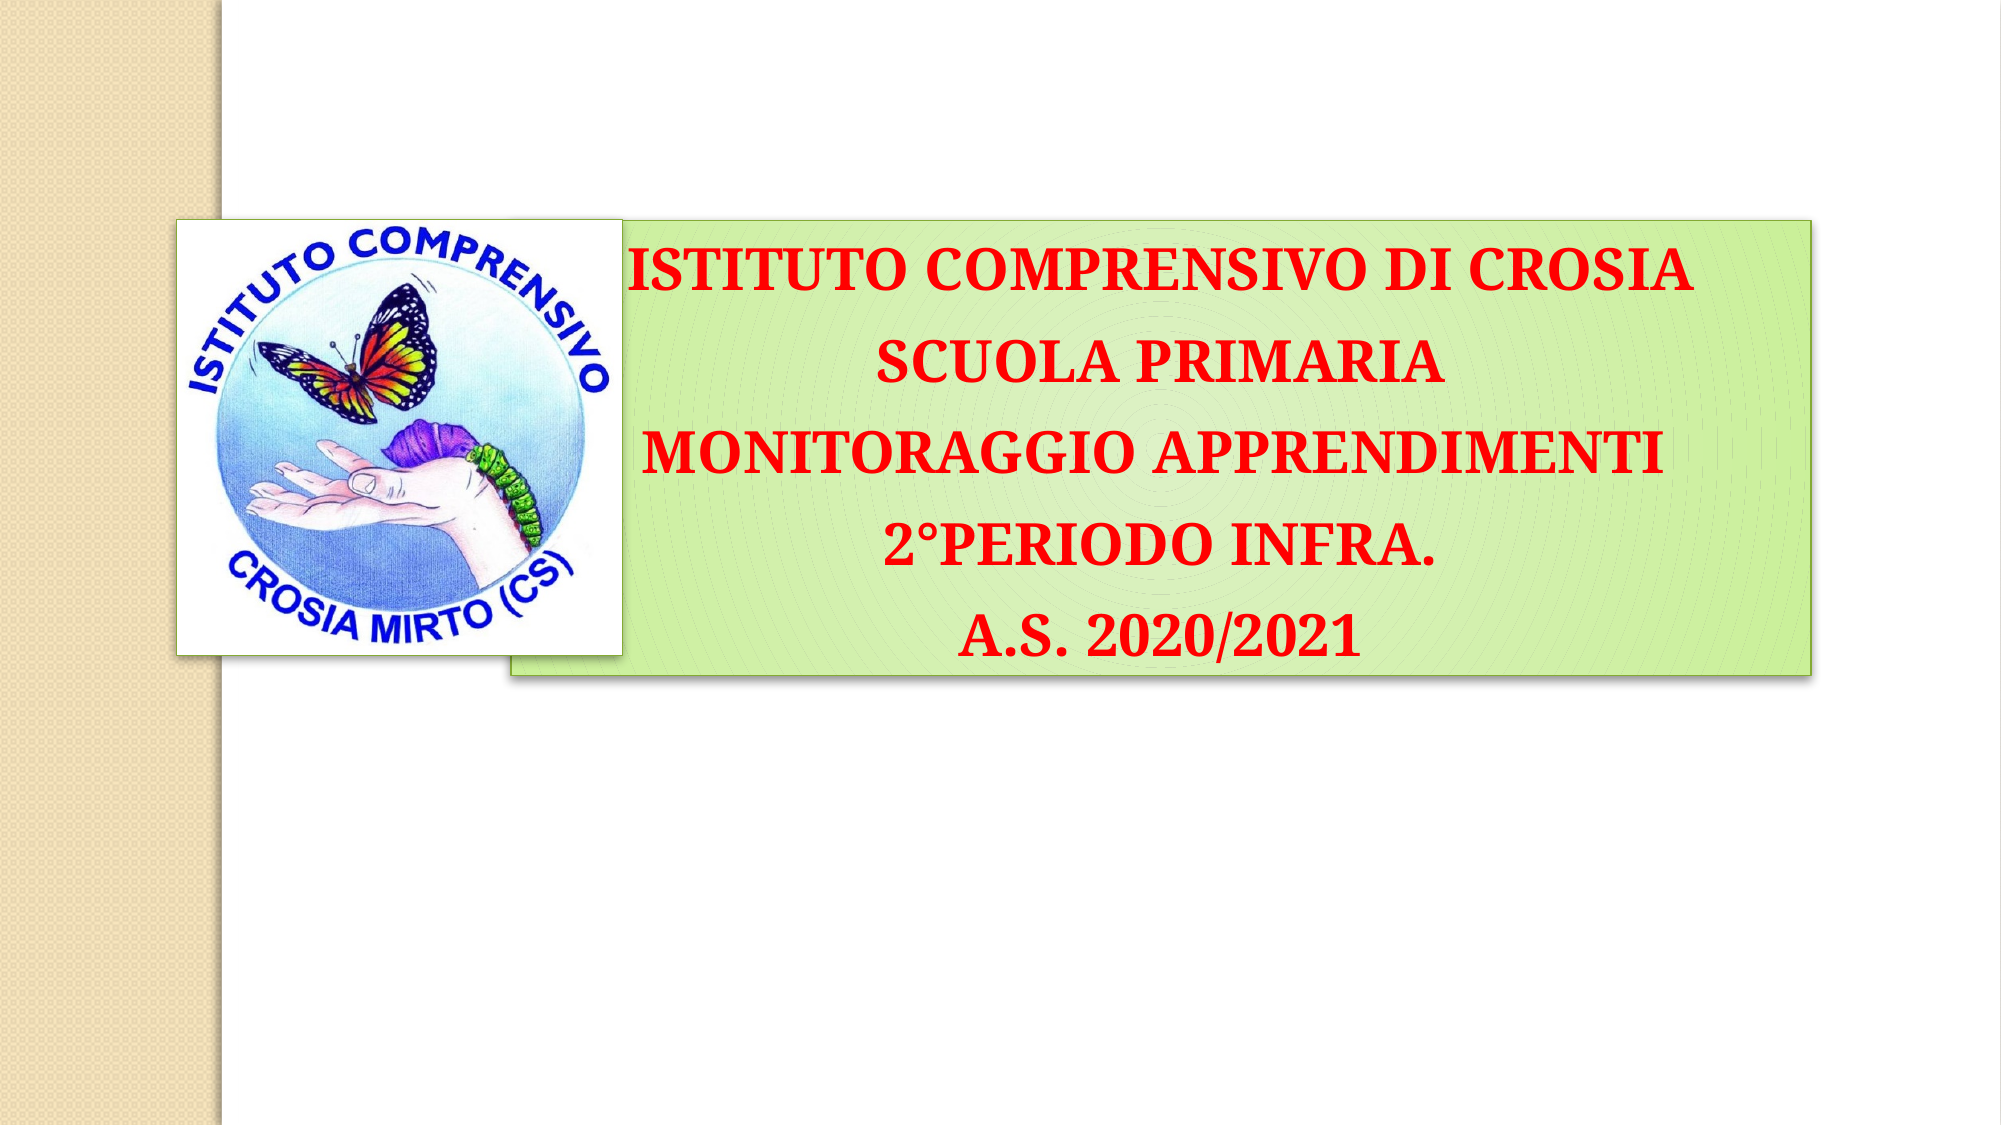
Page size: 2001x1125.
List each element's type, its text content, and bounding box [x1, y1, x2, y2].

picture [176, 219, 622, 655]
text_box ISTITUTO COMPRENSIVO DI CROSIA SCUOLA PRIMARIA MONITORAGGIO APPRENDIMENTI 2°PERIODO INFRA. A.S. 2020/2021 [510, 220, 1812, 676]
